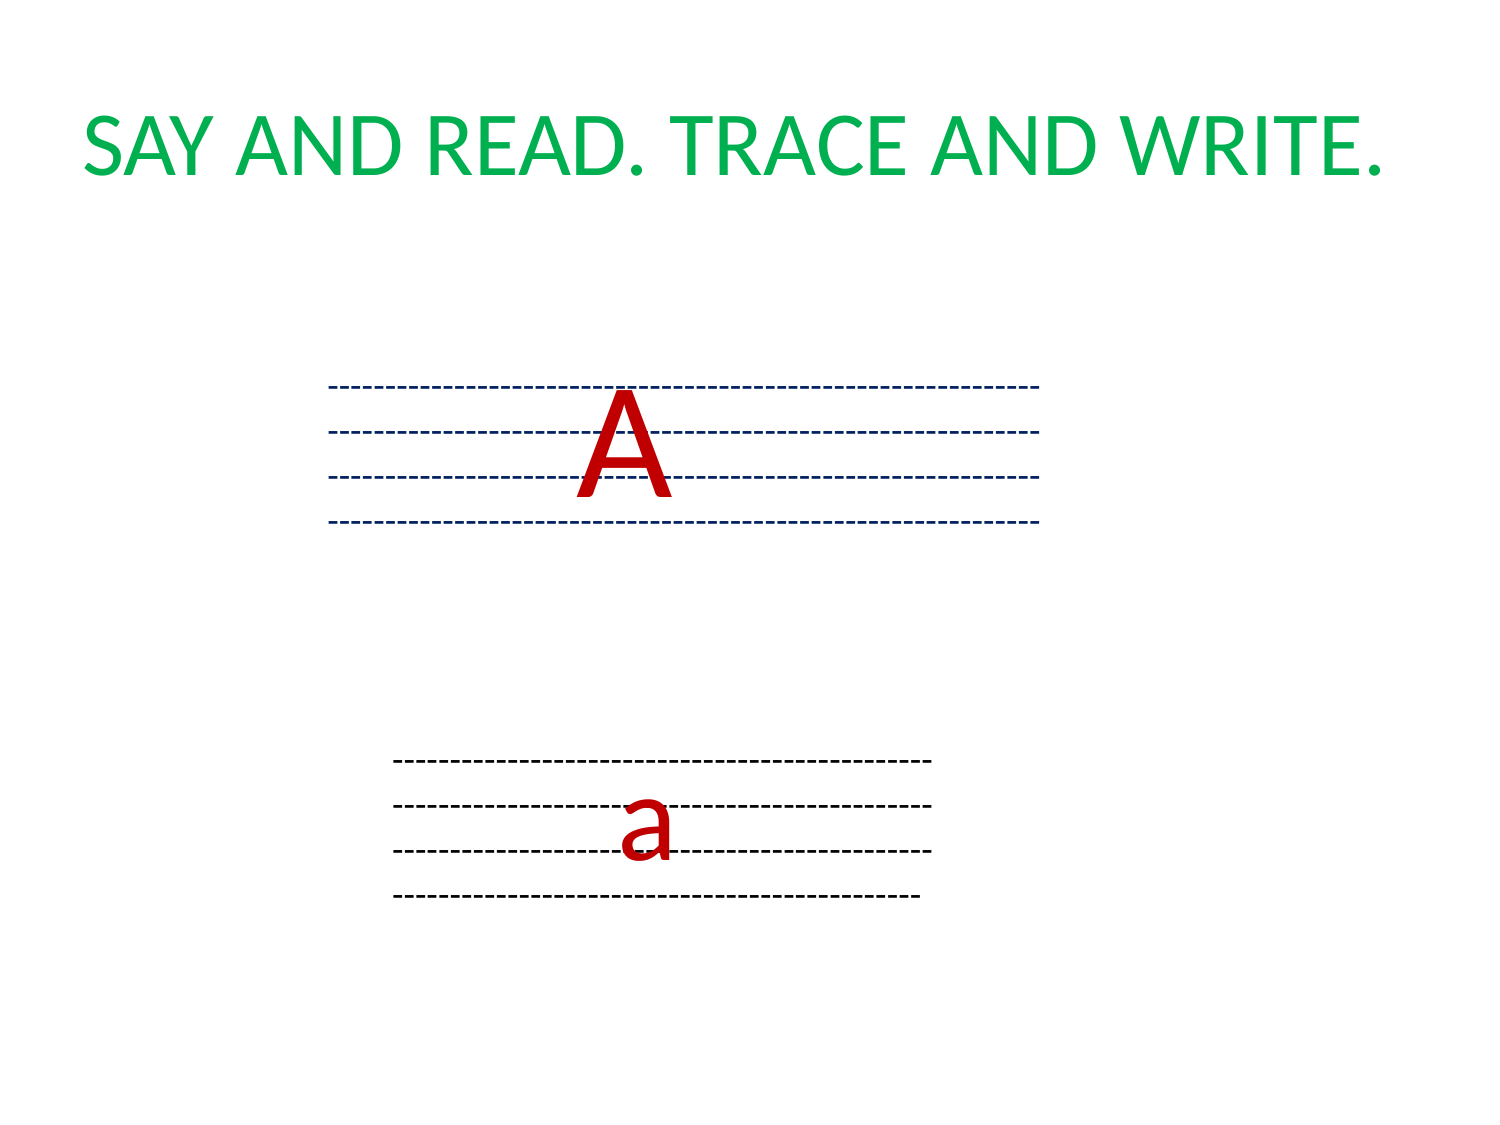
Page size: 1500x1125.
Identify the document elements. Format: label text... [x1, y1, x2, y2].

text_box ------------------------------------------------------------------------------------------------------------------------------------------------------------------------------------------- [377, 728, 949, 923]
text_box SAY AND READ. TRACE AND WRITE. [67, 76, 1468, 201]
text_box a [603, 728, 768, 893]
text_box A [561, 323, 810, 539]
text_box -------------------------------------------------------------------------------------------------------------------------------------------------------------------------------------------------------------------------------------------------------- [312, 354, 1059, 549]
